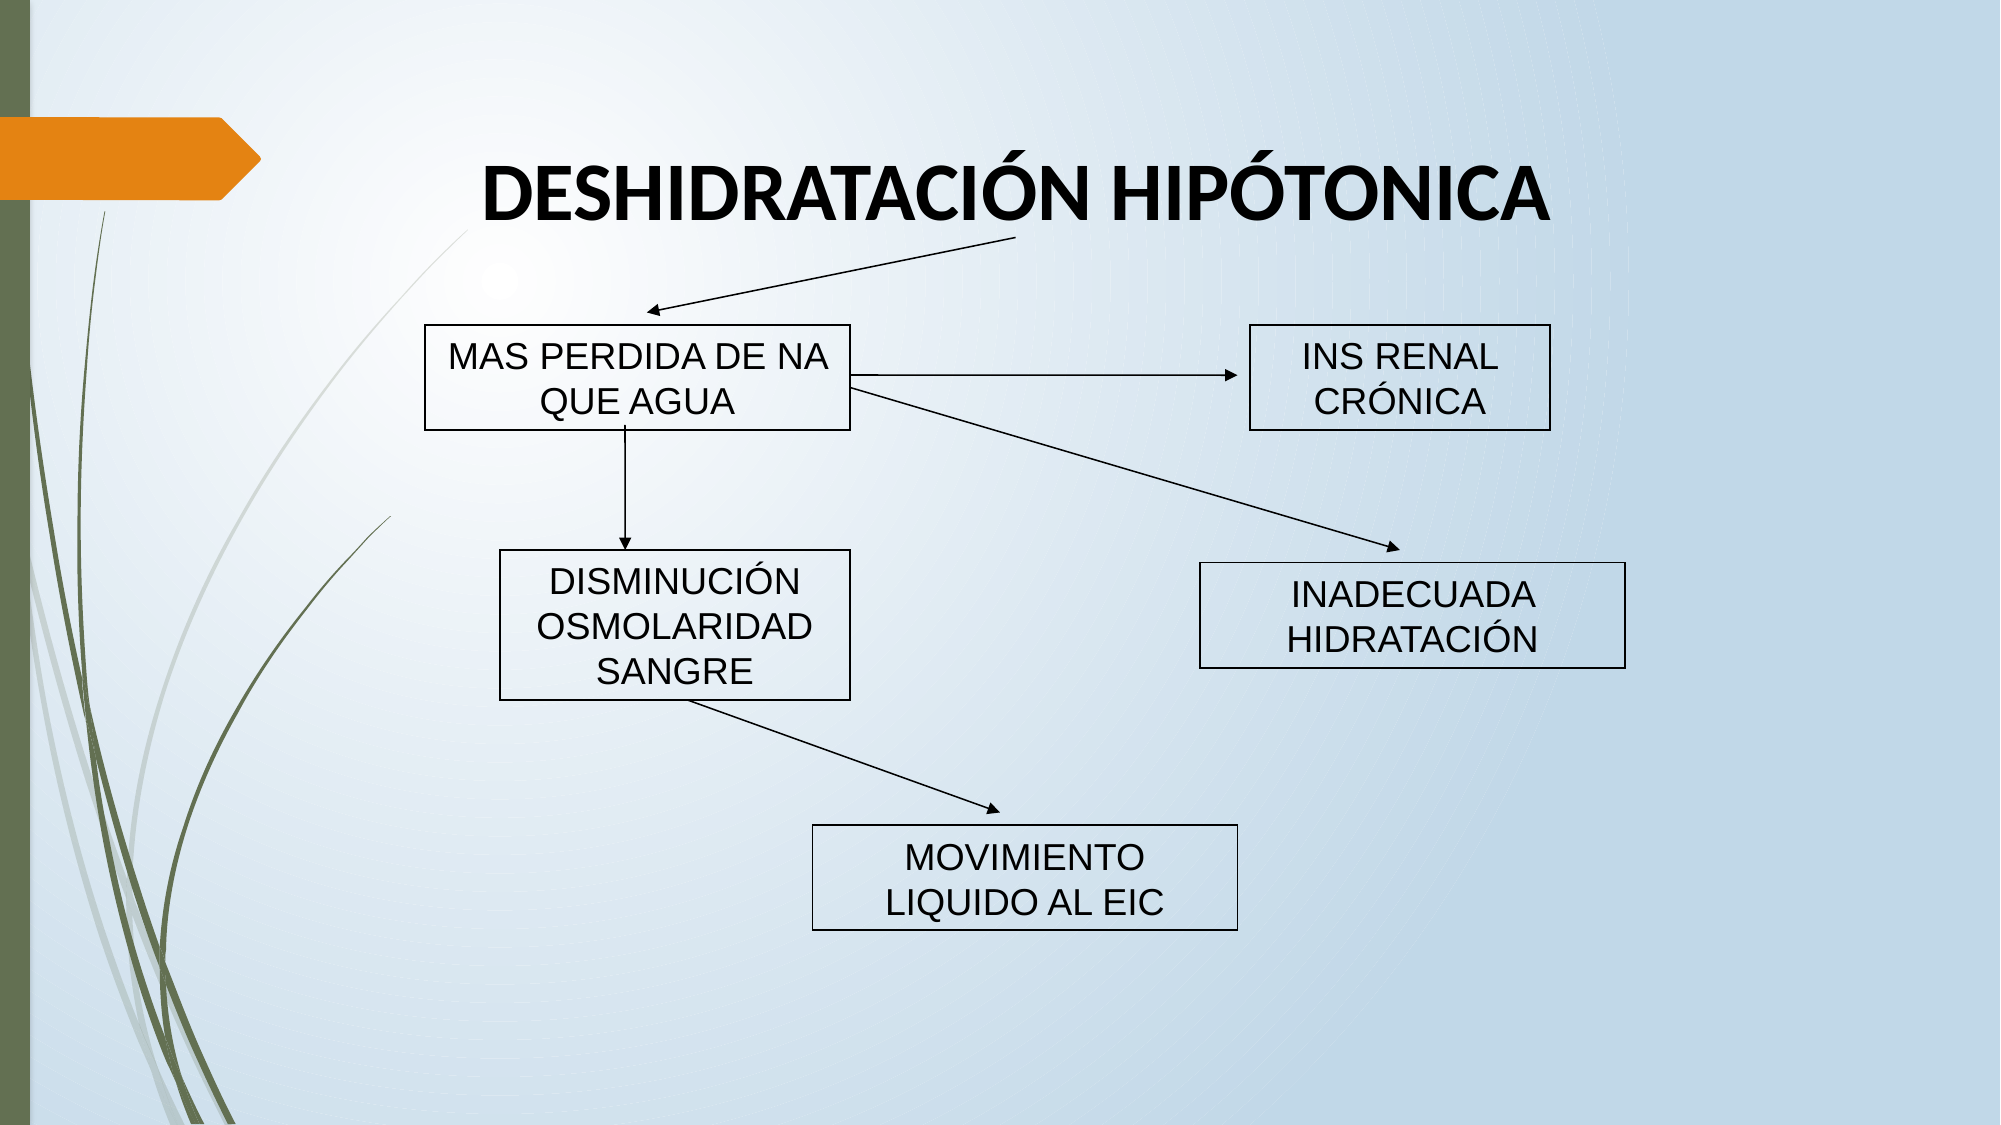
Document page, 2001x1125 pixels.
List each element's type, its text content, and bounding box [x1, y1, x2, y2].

text_box INS RENAL CRÓNICA [1249, 324, 1550, 431]
text_box [646, 237, 1016, 317]
text_box [619, 424, 632, 550]
text_box DISMINUCIÓN OSMOLARIDAD SANGRE [500, 549, 850, 701]
text_box [849, 387, 1400, 553]
text_box [849, 369, 1238, 382]
text_box INADECUADA HIDRATACIÓN [1200, 562, 1625, 668]
text_box MOVIMIENTO LIQUIDO AL EIC [812, 824, 1238, 931]
text_box MAS PERDIDA DE NA QUE AGUA [425, 324, 850, 431]
text_box [687, 699, 1000, 815]
text_box DESHIDRATACIÓN HIPÓTONICA [341, 93, 1692, 282]
